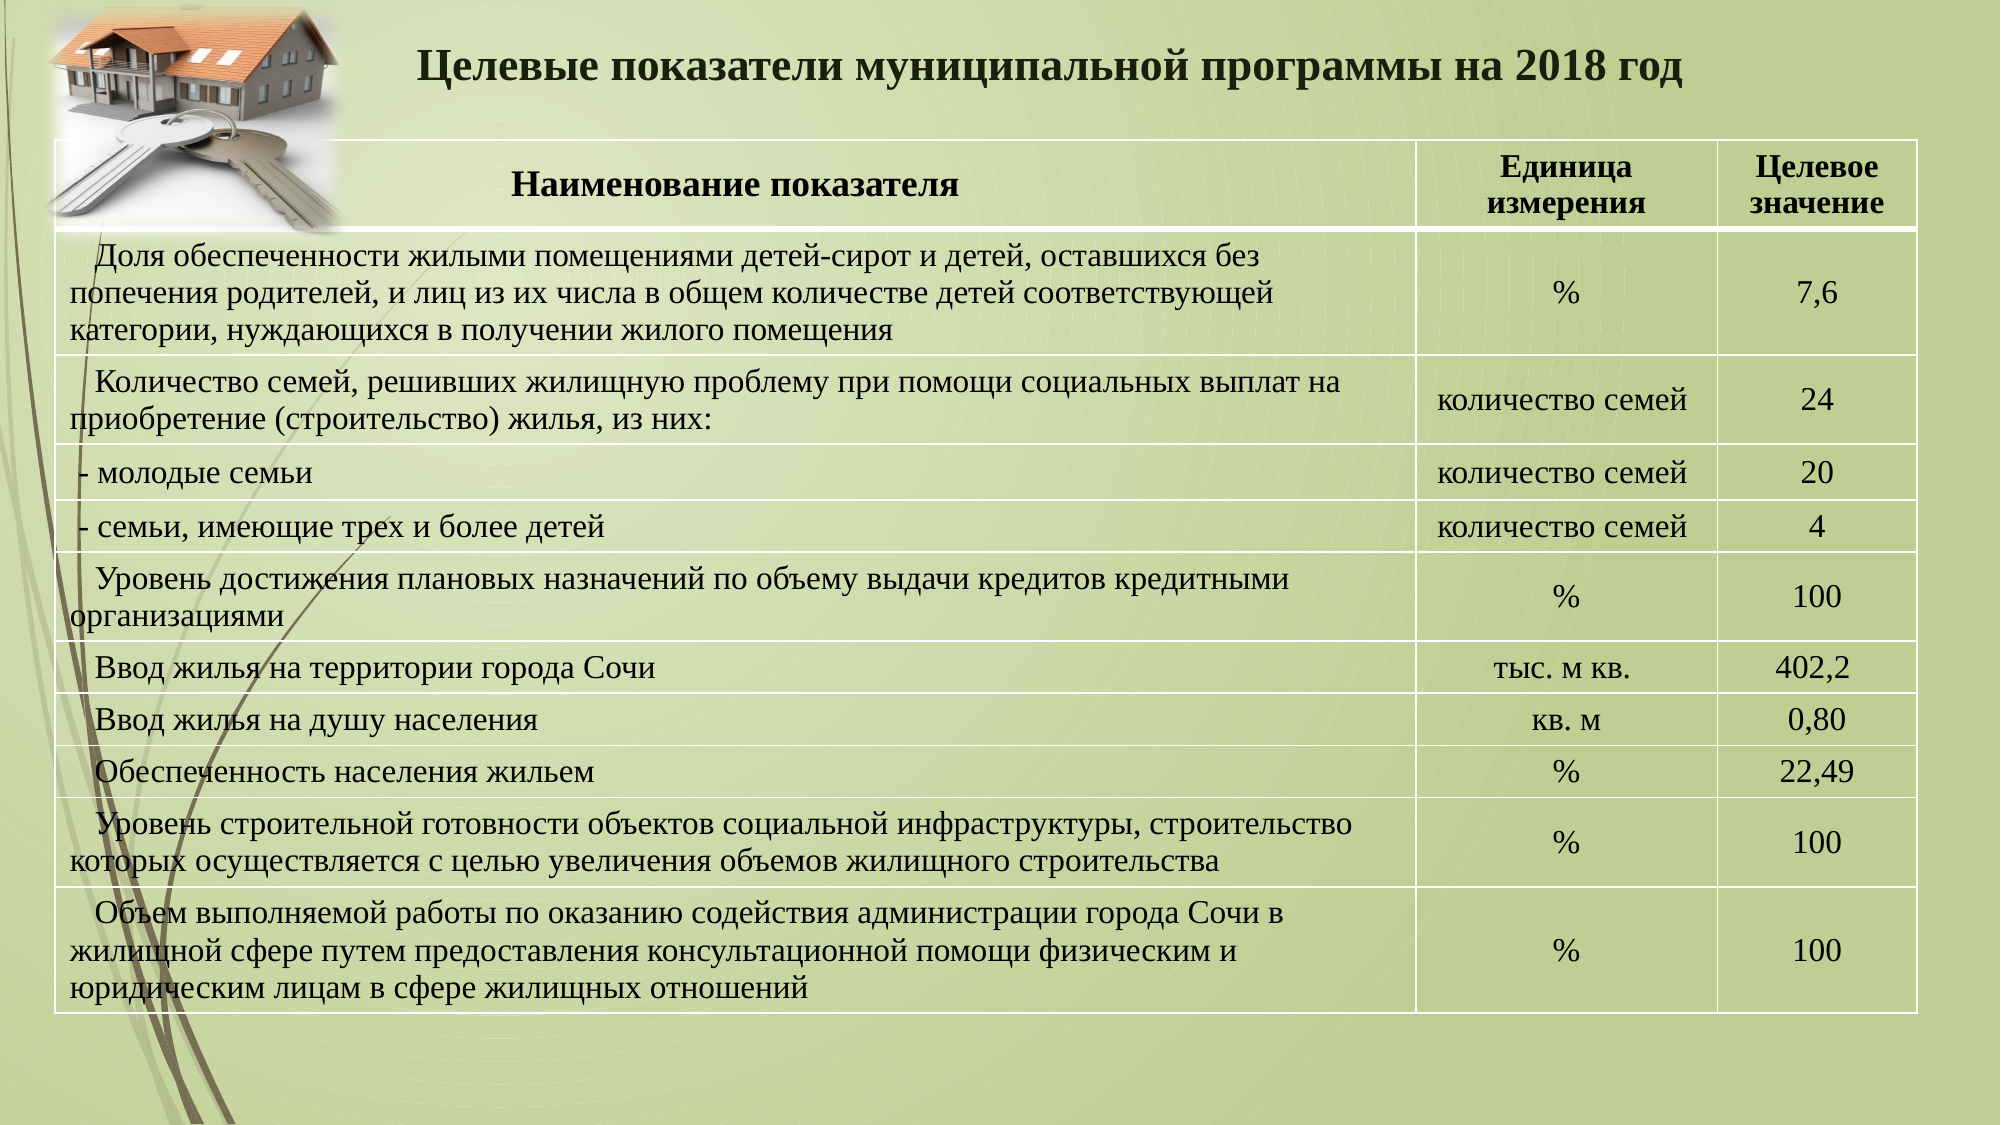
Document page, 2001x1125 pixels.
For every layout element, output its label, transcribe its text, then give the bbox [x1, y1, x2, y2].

table_cell Ввод жилья на территории города Сочи [56, 642, 1415, 692]
table_cell 0,80 [1718, 694, 1916, 745]
table_header Целевое значение [1718, 141, 1916, 226]
table_cell 100 [1718, 888, 1916, 1012]
table_header Единица измерения [1417, 141, 1717, 226]
table_cell Количество семей, решивших жилищную проблему при помощи социальных выплат на приобретение (строительство) жилья, из них: [56, 356, 1415, 443]
table_cell - семьи, имеющие трех и более детей [56, 501, 1415, 551]
table_header Наименование показателя [350, 141, 1415, 226]
table_cell Уровень достижения плановых назначений по объему выдачи кредитов кредитными организациями [56, 553, 1415, 640]
table_cell тыс. м кв. [1417, 642, 1717, 692]
table_cell Ввод жилья на душу населения [56, 694, 1415, 745]
table_cell - молодые семьи [56, 445, 1415, 499]
table_cell 20 [1718, 445, 1916, 499]
table_cell Уровень строительной готовности объектов социальной инфраструктуры, строительство которых осуществляется с целью увеличения объемов жилищного строительства [56, 798, 1415, 886]
table_cell 402,2 [1718, 642, 1916, 692]
table_cell количество семей [1417, 501, 1717, 551]
table_cell % [1417, 798, 1717, 886]
table_cell 22,49 [1718, 746, 1916, 797]
table_cell % [1417, 746, 1717, 797]
table_cell % [1417, 553, 1717, 640]
table_cell 7,6 [1718, 232, 1916, 354]
table_cell 24 [1718, 356, 1916, 443]
table_cell количество семей [1417, 445, 1717, 499]
table_cell Объем выполняемой работы по оказанию содействия администрации города Сочи в жилищной сфере путем предоставления консультационной помощи физическим и юридическим лицам в сфере жилищных отношений [56, 888, 1415, 1012]
table_cell Доля обеспеченности жилыми помещениями детей-сирот и детей, оставшихся без попечения родителей, и лиц из их числа в общем количестве детей соответствующей категории, нуждающихся в получении жилого помещения [56, 232, 1415, 354]
table_cell % [1417, 232, 1717, 354]
picture [38, 0, 350, 250]
table_cell 4 [1718, 501, 1916, 551]
table_cell 100 [1718, 798, 1916, 886]
table_cell кв. м [1417, 694, 1717, 745]
table_cell количество семей [1417, 356, 1717, 443]
text_box Целевые показатели муниципальной программы на 2018 год [350, 26, 1982, 97]
table_cell Обеспеченность населения жильем [56, 746, 1415, 797]
table_cell 100 [1718, 553, 1916, 640]
table_cell % [1417, 888, 1717, 1012]
